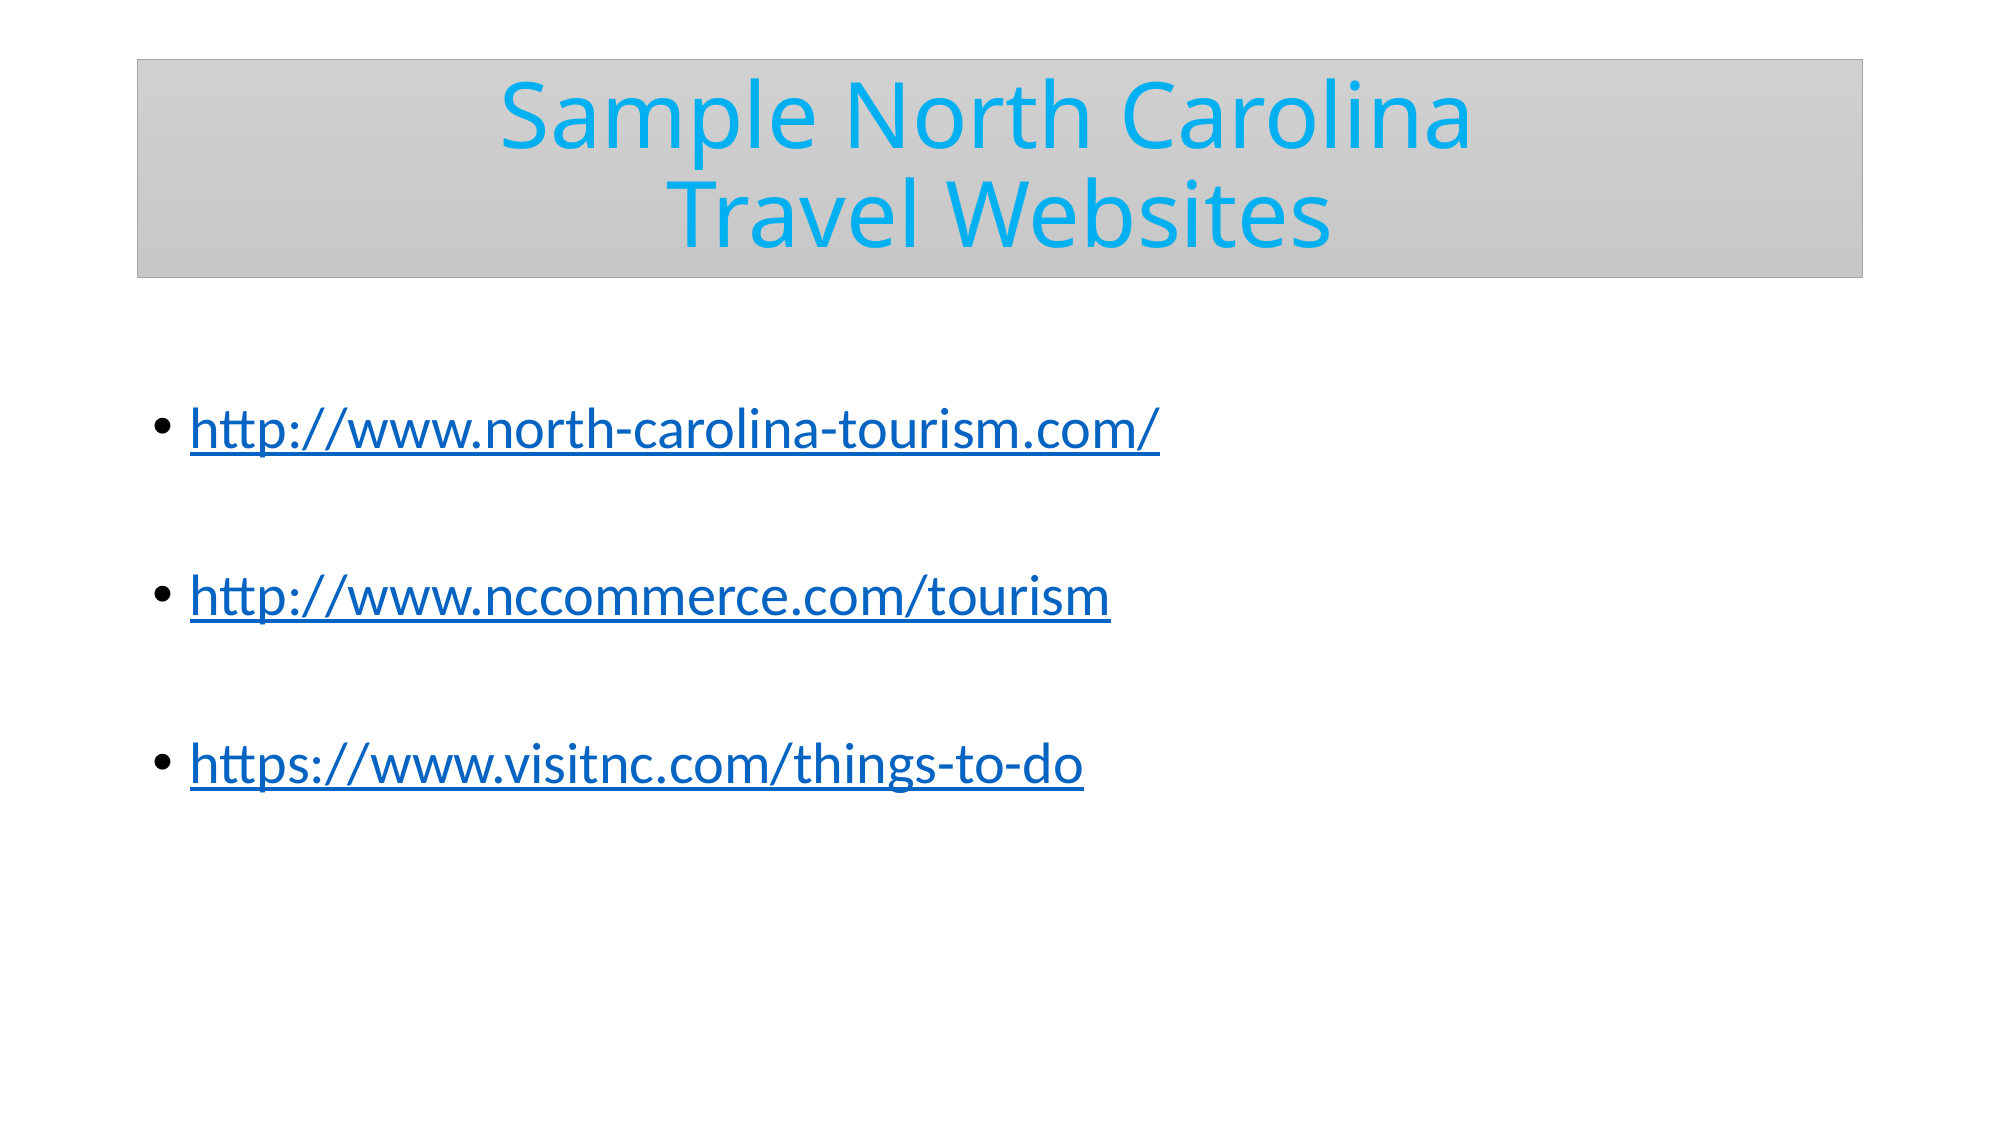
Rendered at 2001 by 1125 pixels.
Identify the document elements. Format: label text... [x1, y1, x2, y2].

title Sample North Carolina Travel Websites [137, 59, 1863, 278]
list http://www.north-carolina-tourism.com/ http://www.nccommerce.com/tourism https://www.visitnc.com/things-to-do [137, 299, 1863, 1014]
